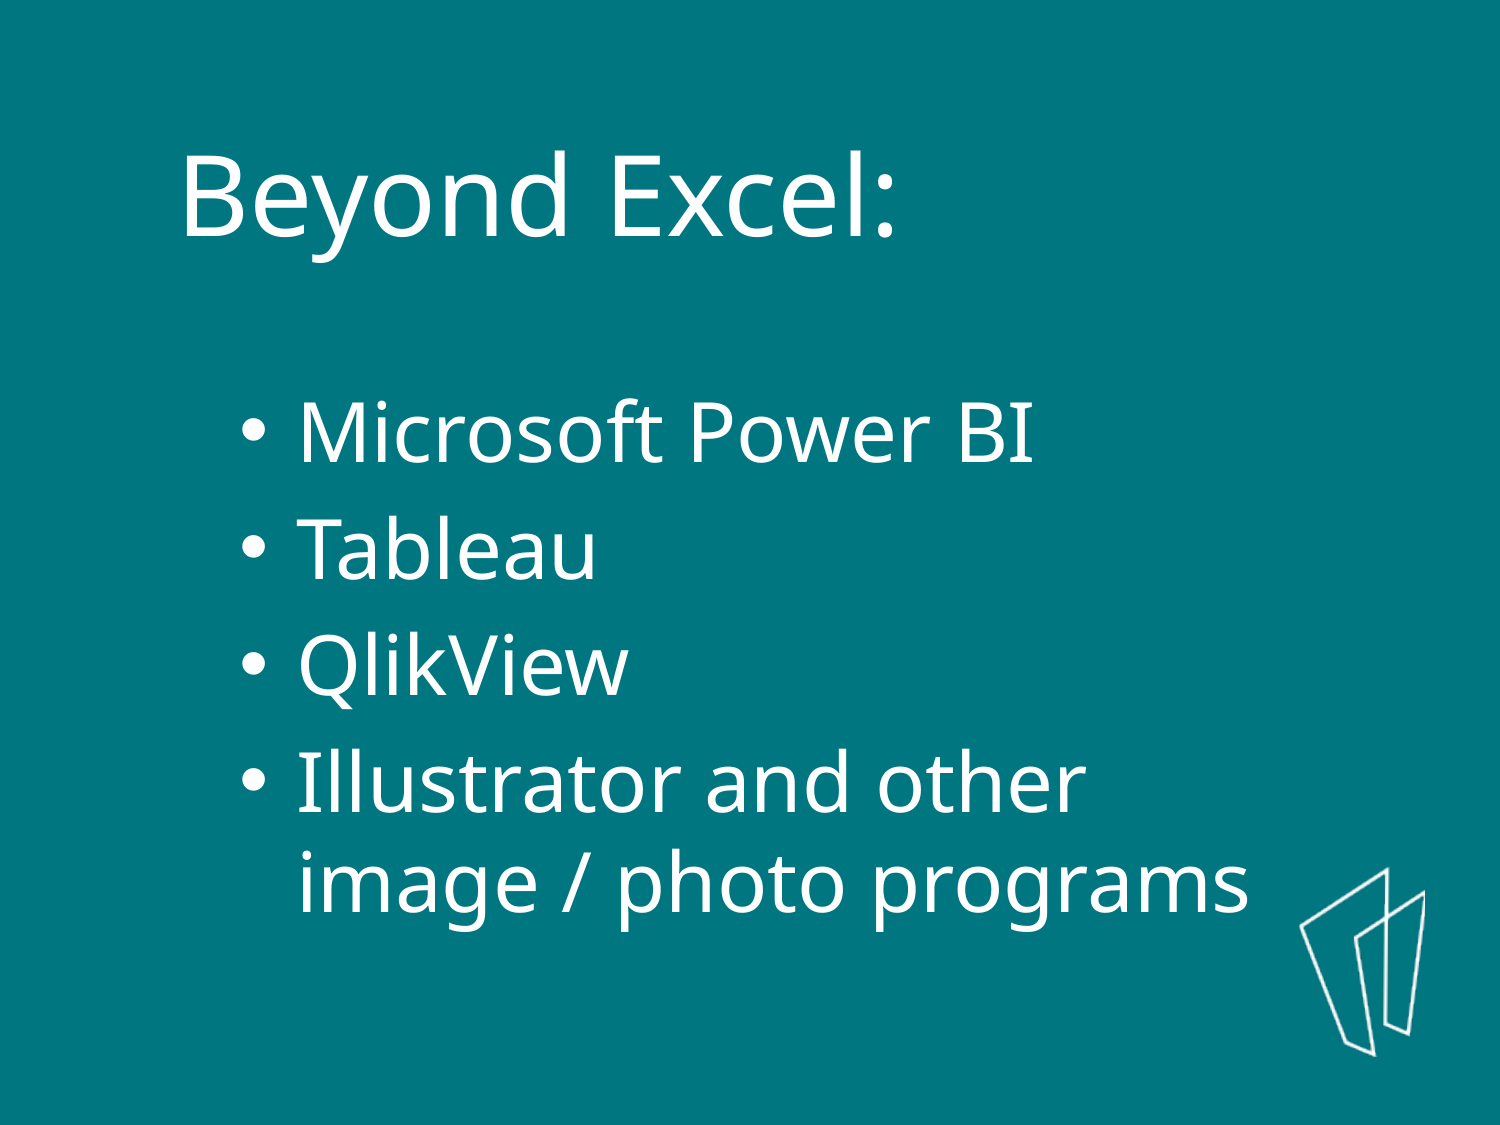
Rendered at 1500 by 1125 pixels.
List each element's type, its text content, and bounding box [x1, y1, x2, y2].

list Microsoft Power BI Tableau QlikView Illustrator and other image / photo programs [225, 371, 1359, 1000]
list Beyond Excel: [161, 116, 1273, 353]
